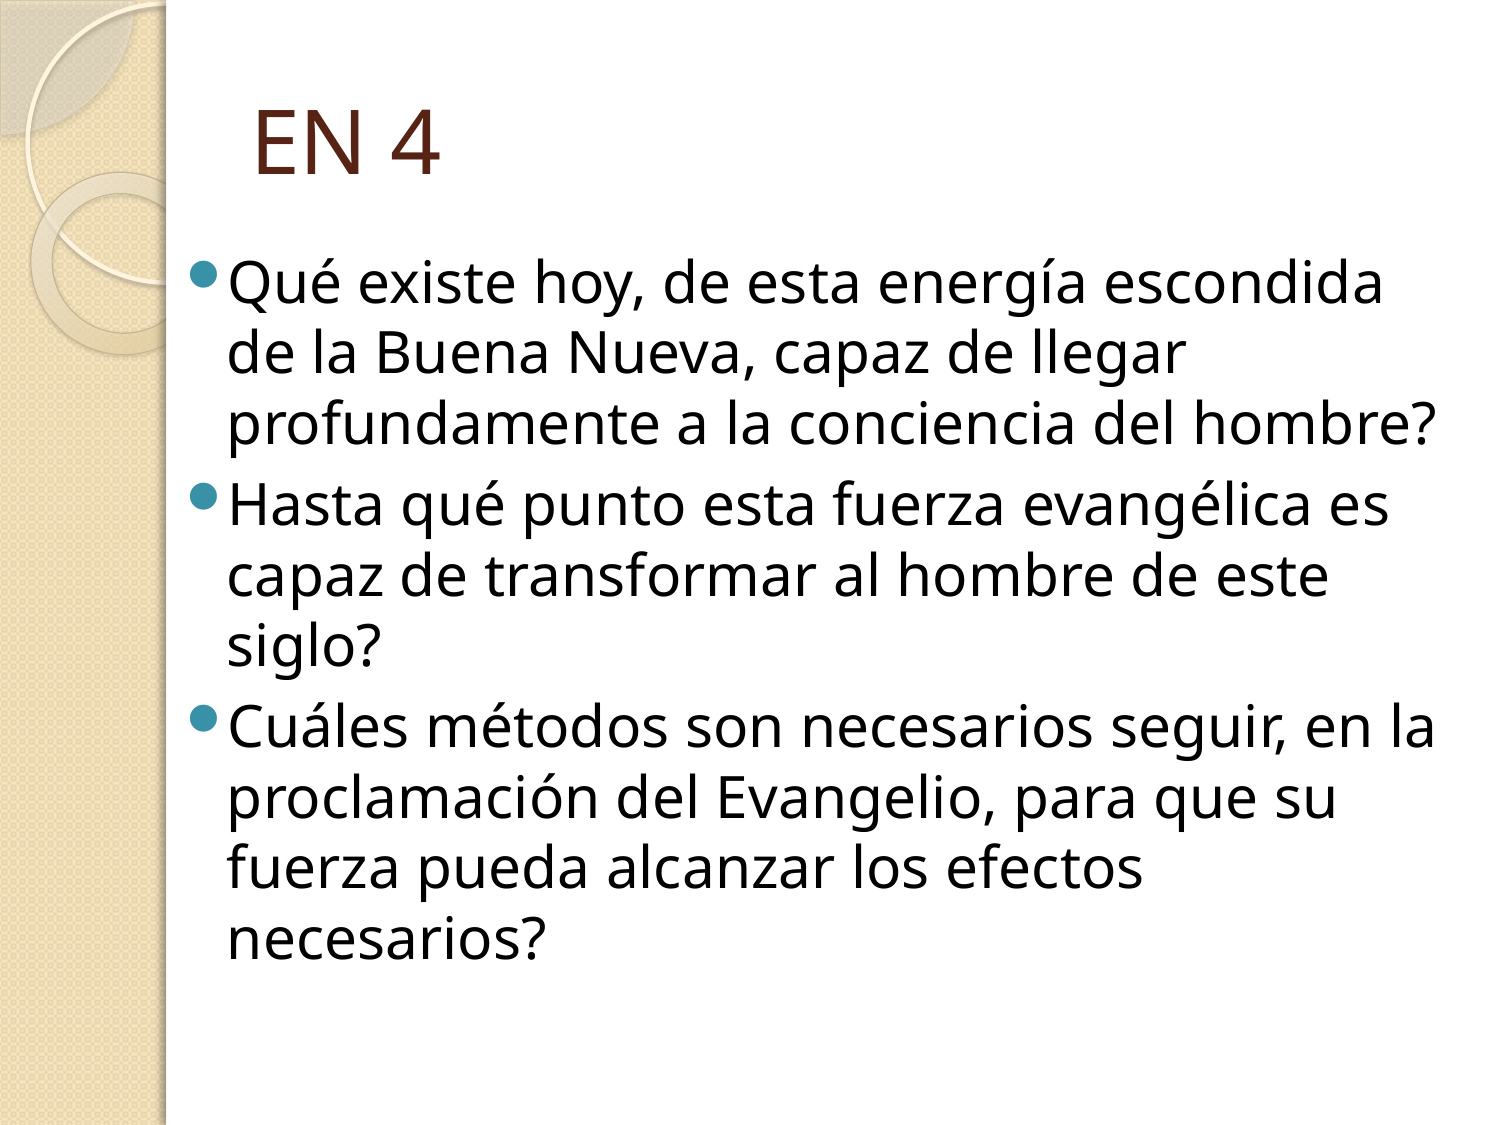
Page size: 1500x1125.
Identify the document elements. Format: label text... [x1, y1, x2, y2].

title EN 4 [235, 45, 1466, 233]
list Qué existe hoy, de esta energía escondida de la Buena Nueva, capaz de llegar profundamente a la conciencia del hombre? Hasta qué punto esta fuerza evangélica es capaz de transformar al hombre de este siglo? Cuáles métodos son necesarios seguir, en la proclamación del Evangelio, para que su fuerza pueda alcanzar los efectos necesarios? [159, 237, 1466, 1025]
